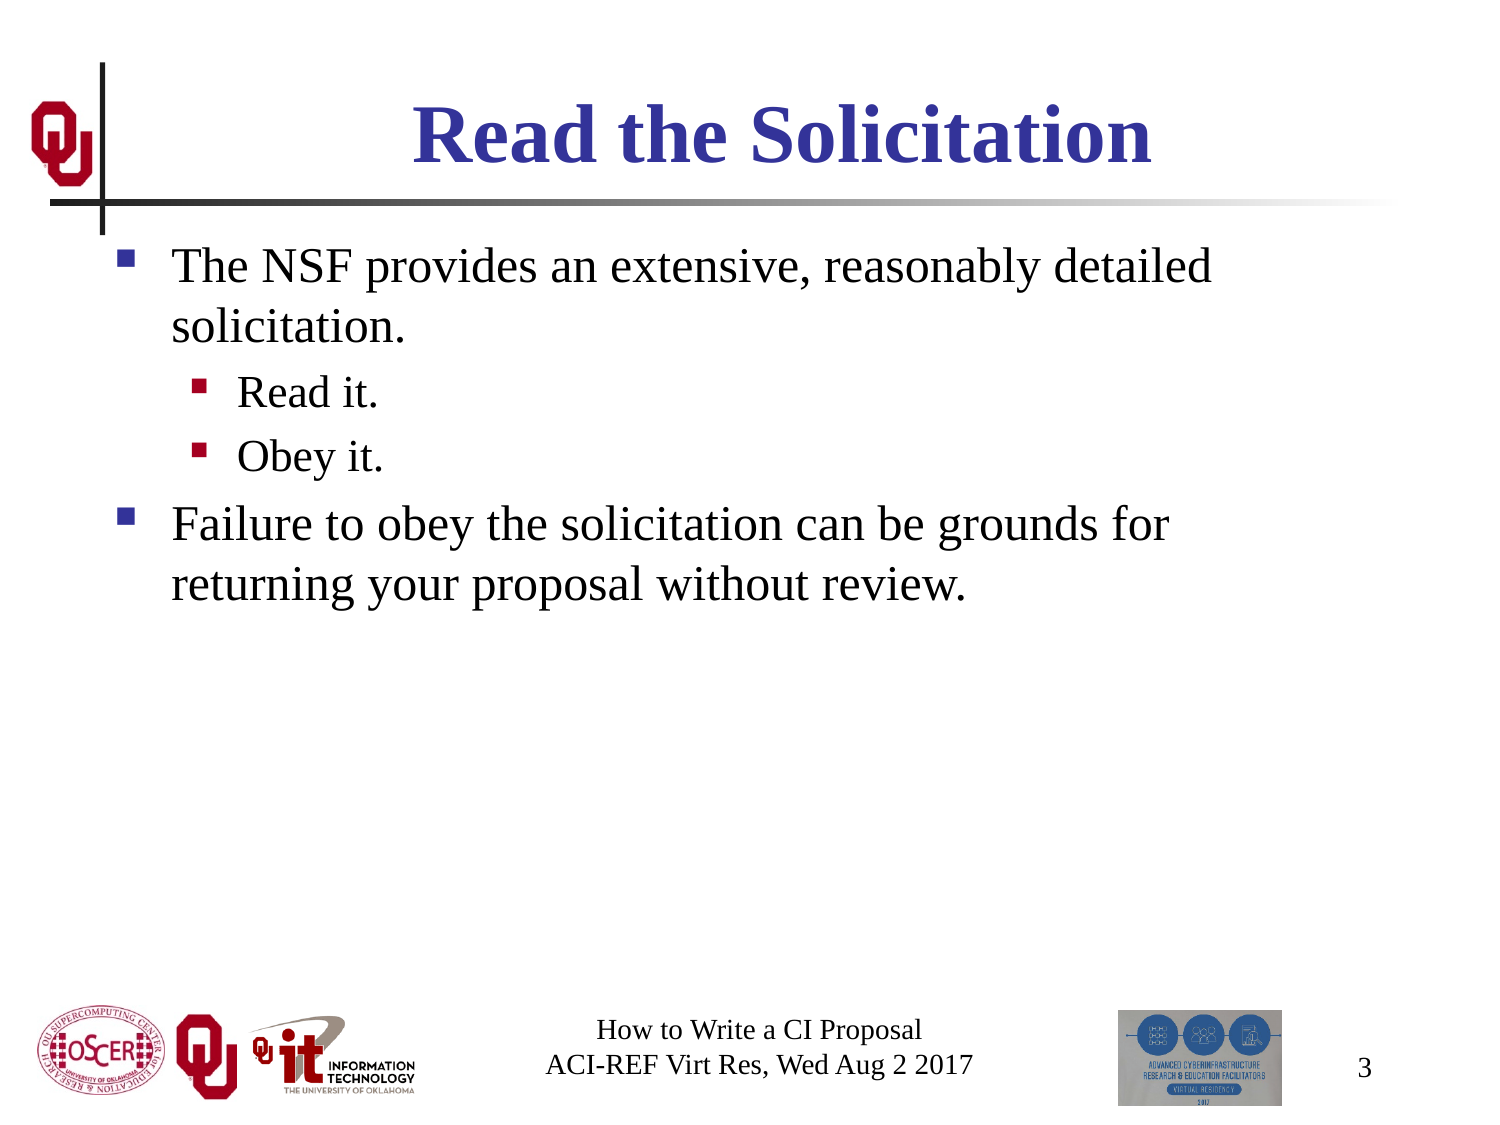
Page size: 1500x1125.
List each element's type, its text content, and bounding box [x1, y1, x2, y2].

footer How to Write a CI Proposal ACI-REF Virt Res, Wed Aug 2 2017 [431, 1012, 1088, 1088]
picture [1118, 1010, 1282, 1106]
slide_number 3 [1174, 1015, 1388, 1091]
list The NSF provides an extensive, reasonably detailed solicitation. Read it. Obey it. Failure to obey the solicitation can be grounds for returning your proposal without review. [99, 224, 1401, 988]
picture [37, 1005, 165, 1095]
picture [174, 1005, 425, 1104]
picture [29, 99, 94, 189]
title Read the Solicitation [124, 74, 1442, 187]
